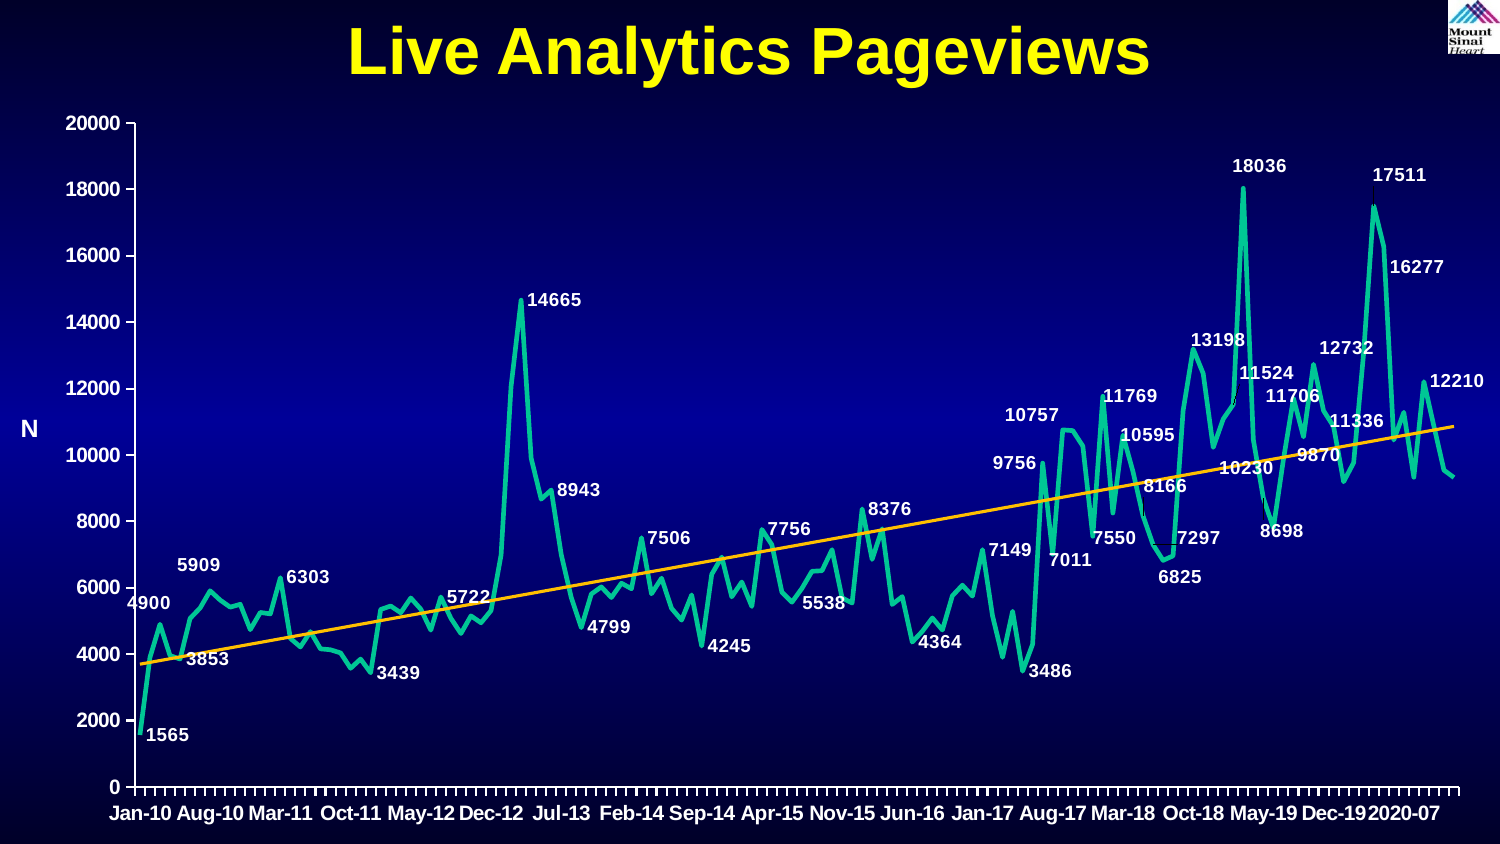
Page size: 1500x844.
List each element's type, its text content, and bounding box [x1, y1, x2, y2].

text_box Live Analytics Pageviews [0, 0, 1500, 96]
picture [1447, 0, 1500, 54]
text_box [5, 96, 1489, 841]
